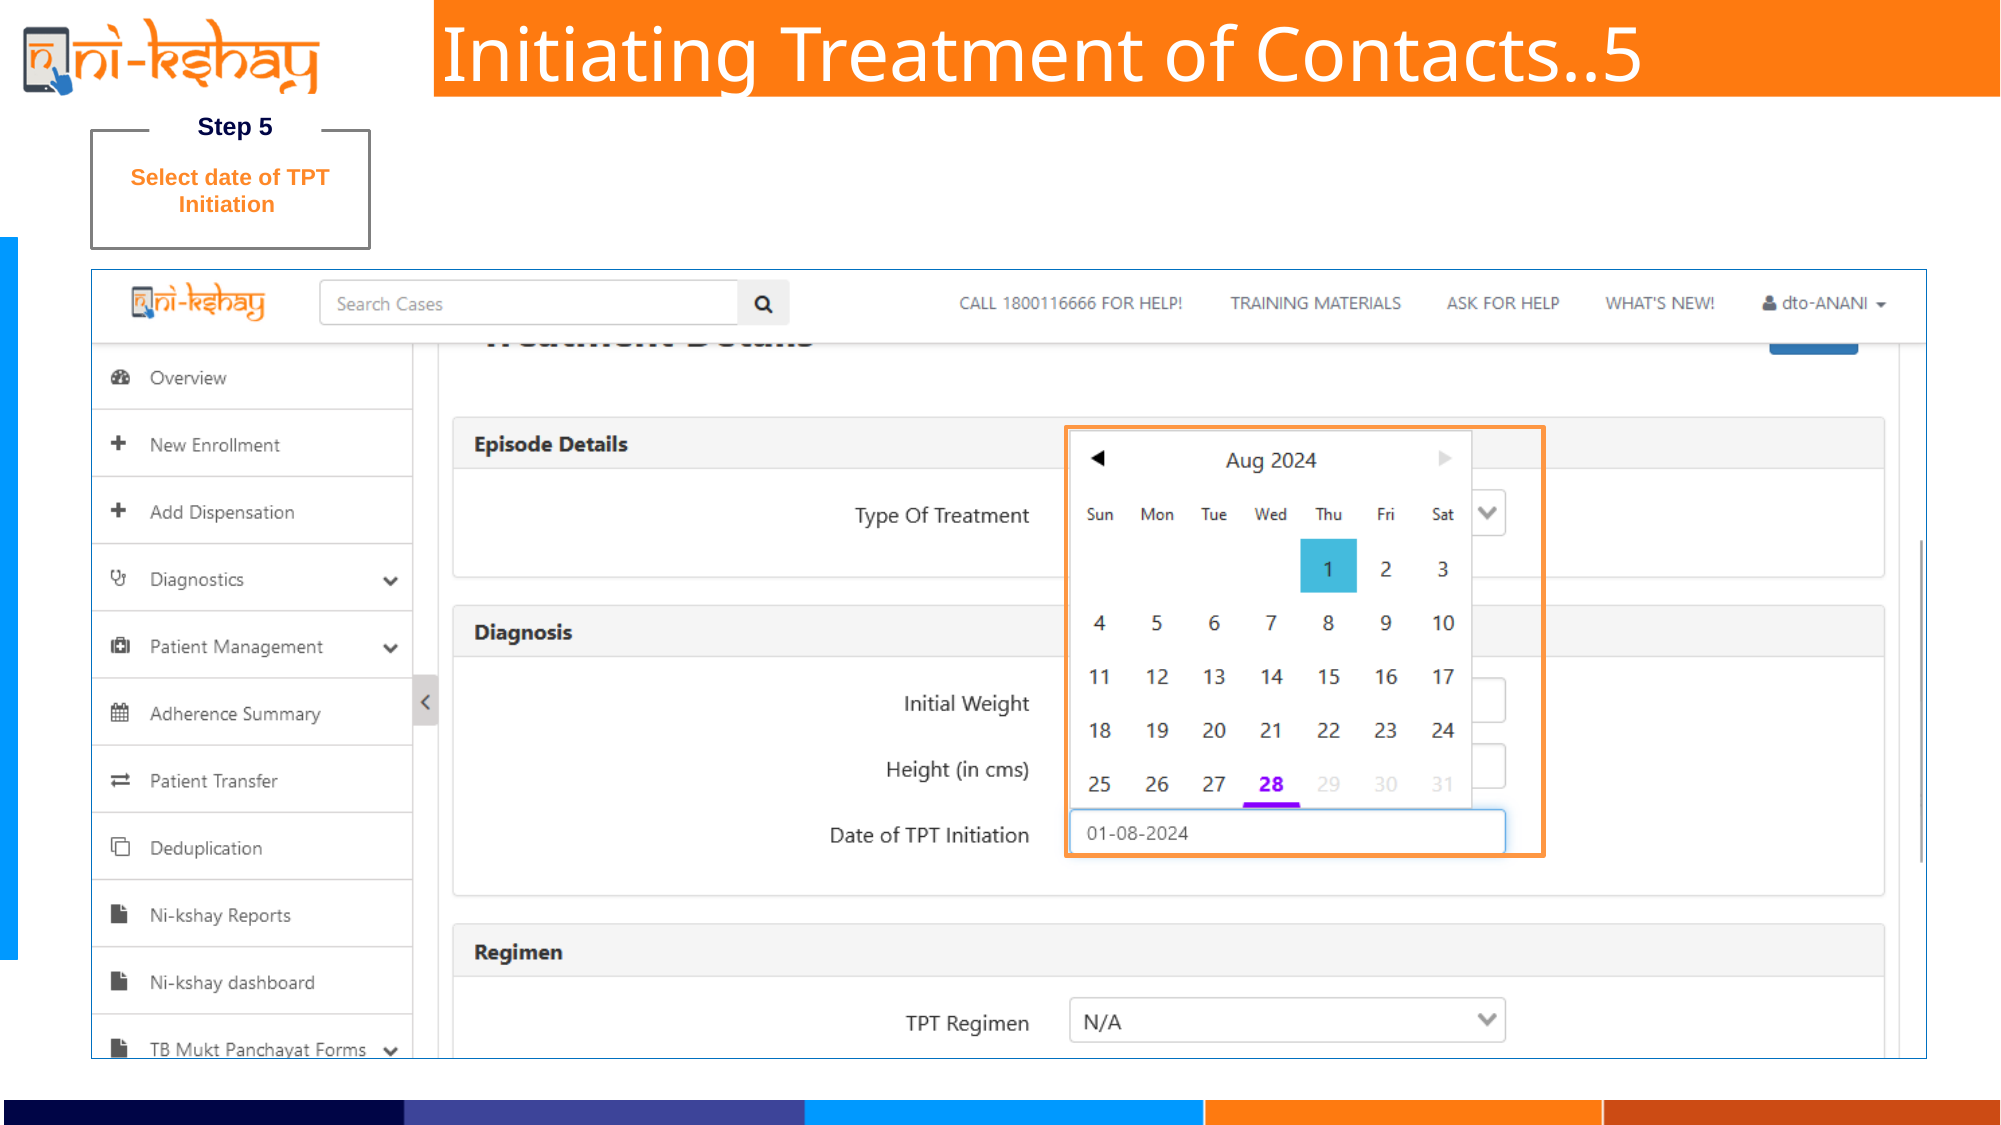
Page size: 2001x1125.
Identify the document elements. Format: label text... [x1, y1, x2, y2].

picture [21, 3, 321, 118]
text_box Select date of TPT Initiation [91, 130, 370, 249]
text_box Step 5 [149, 93, 322, 158]
picture [91, 268, 1927, 1059]
text_box Initiating Treatment of Contacts..5 [427, 0, 1977, 115]
picture [4, 1100, 2001, 1125]
